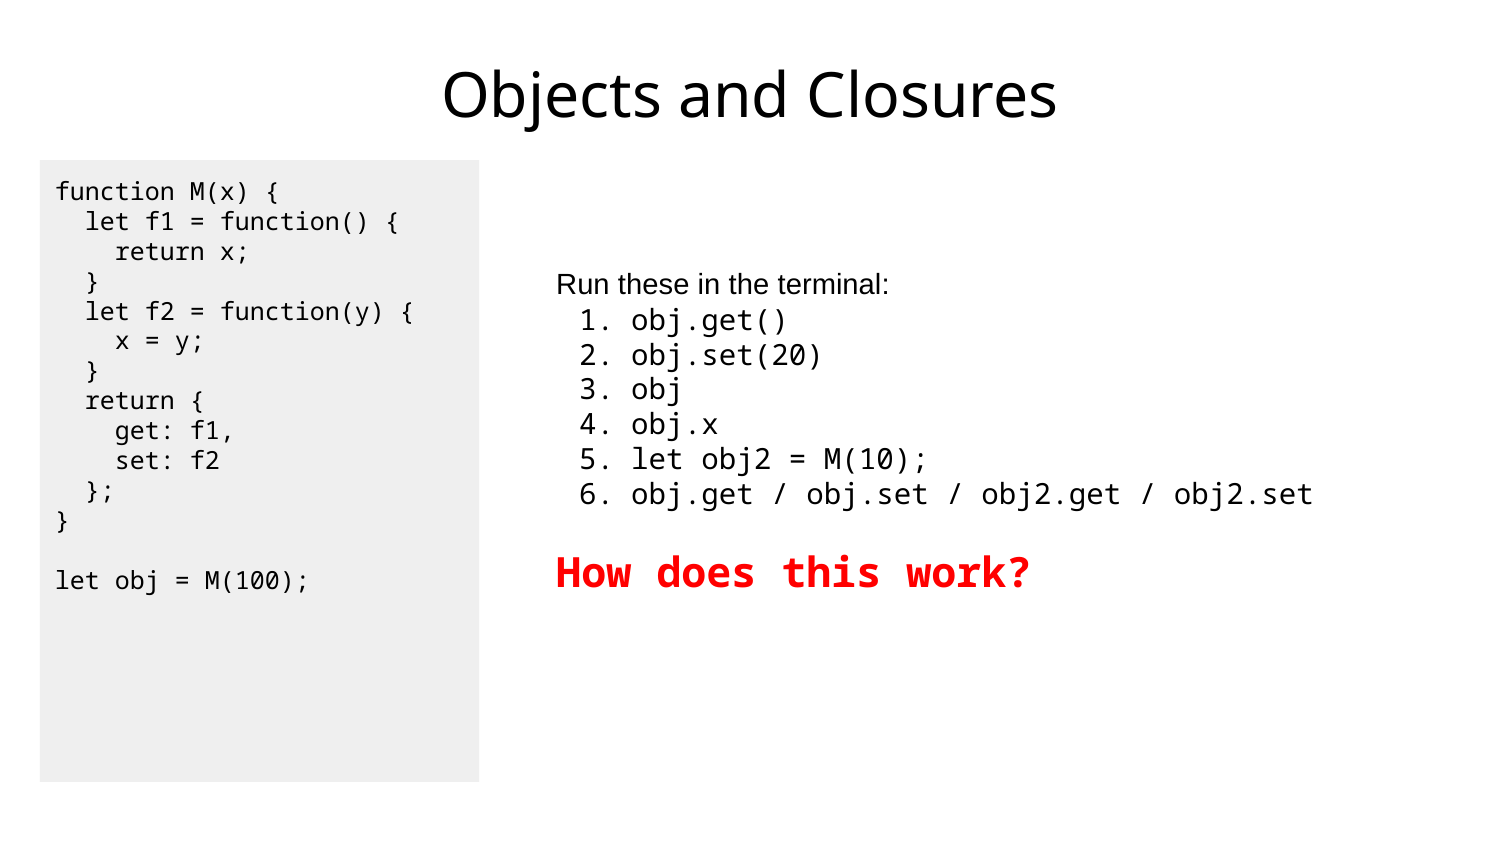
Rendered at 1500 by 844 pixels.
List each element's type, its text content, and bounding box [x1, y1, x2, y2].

text_box Run these in the terminal: obj.get() obj.set(20) obj obj.x let obj2 = M(10); obj.get / obj.set / obj2.get / obj2.set How does this work? [541, 250, 1467, 683]
title Objects and Closures [109, 38, 1391, 148]
text_box function M(x) { let f1 = function() { return x; } let f2 = function(y) { x = y; } return { get: f1, set: f2 }; } let obj = M(100); [39, 160, 480, 782]
